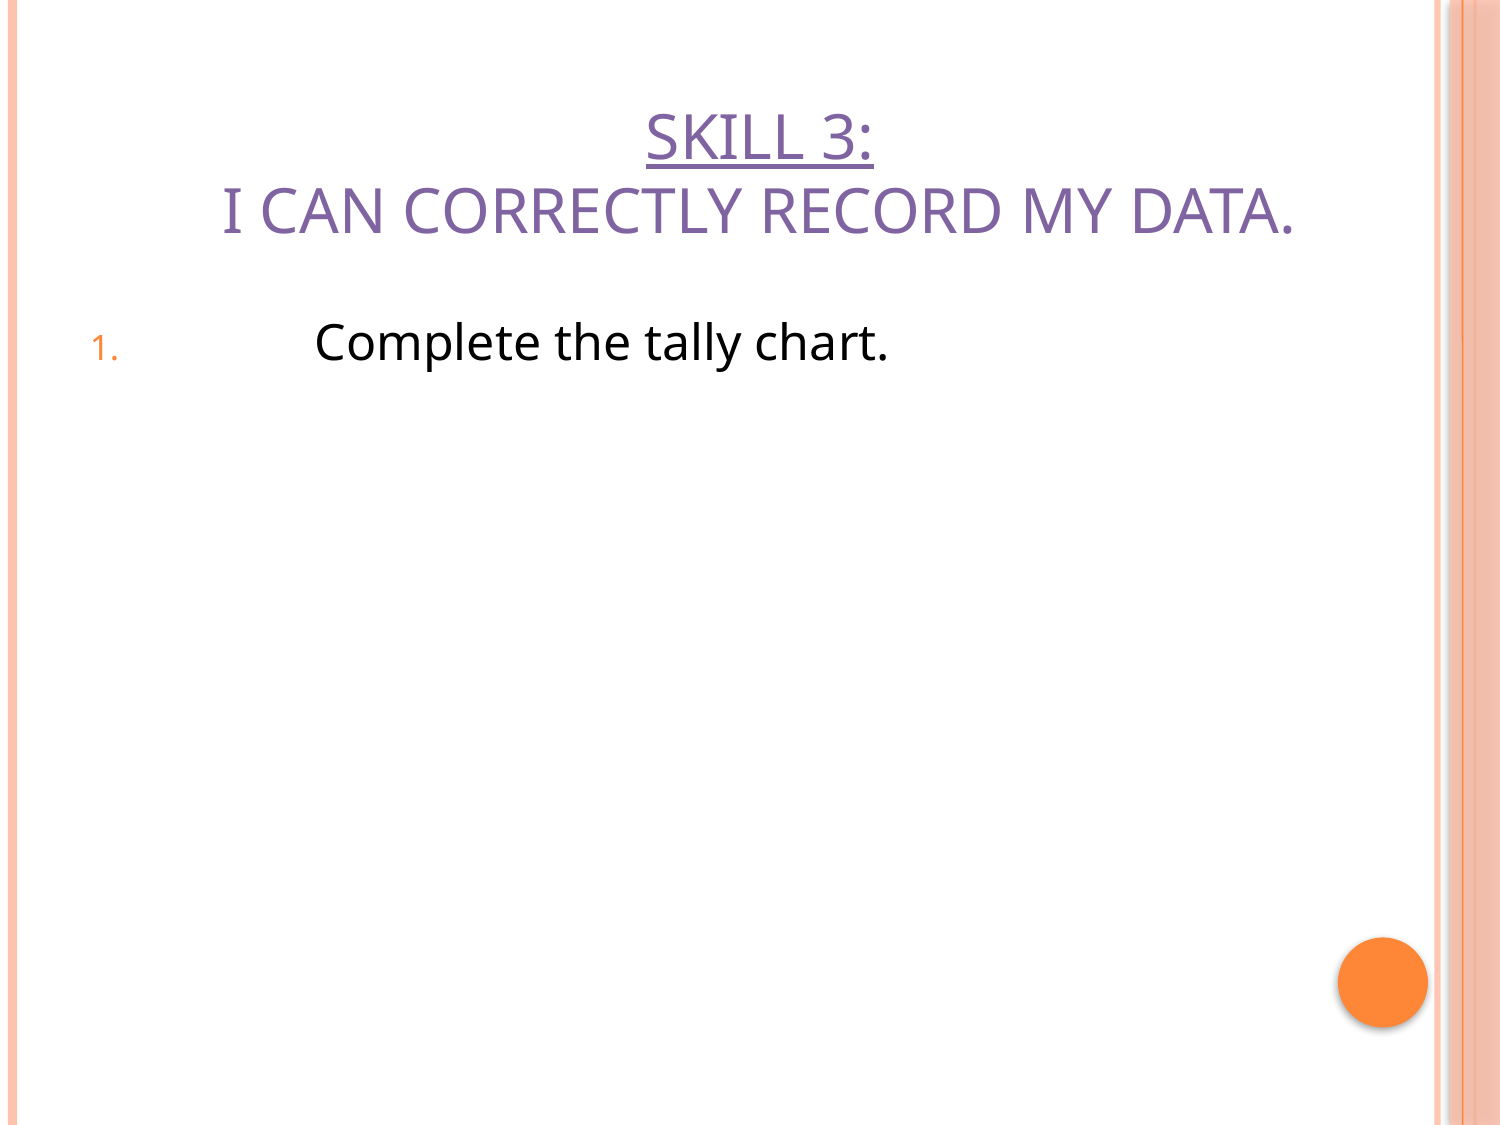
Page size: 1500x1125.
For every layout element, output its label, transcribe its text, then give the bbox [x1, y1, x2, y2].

list Complete the tally chart. [75, 303, 1425, 1106]
text_box Skill 3: I can correctly record my data. [147, 66, 1373, 254]
